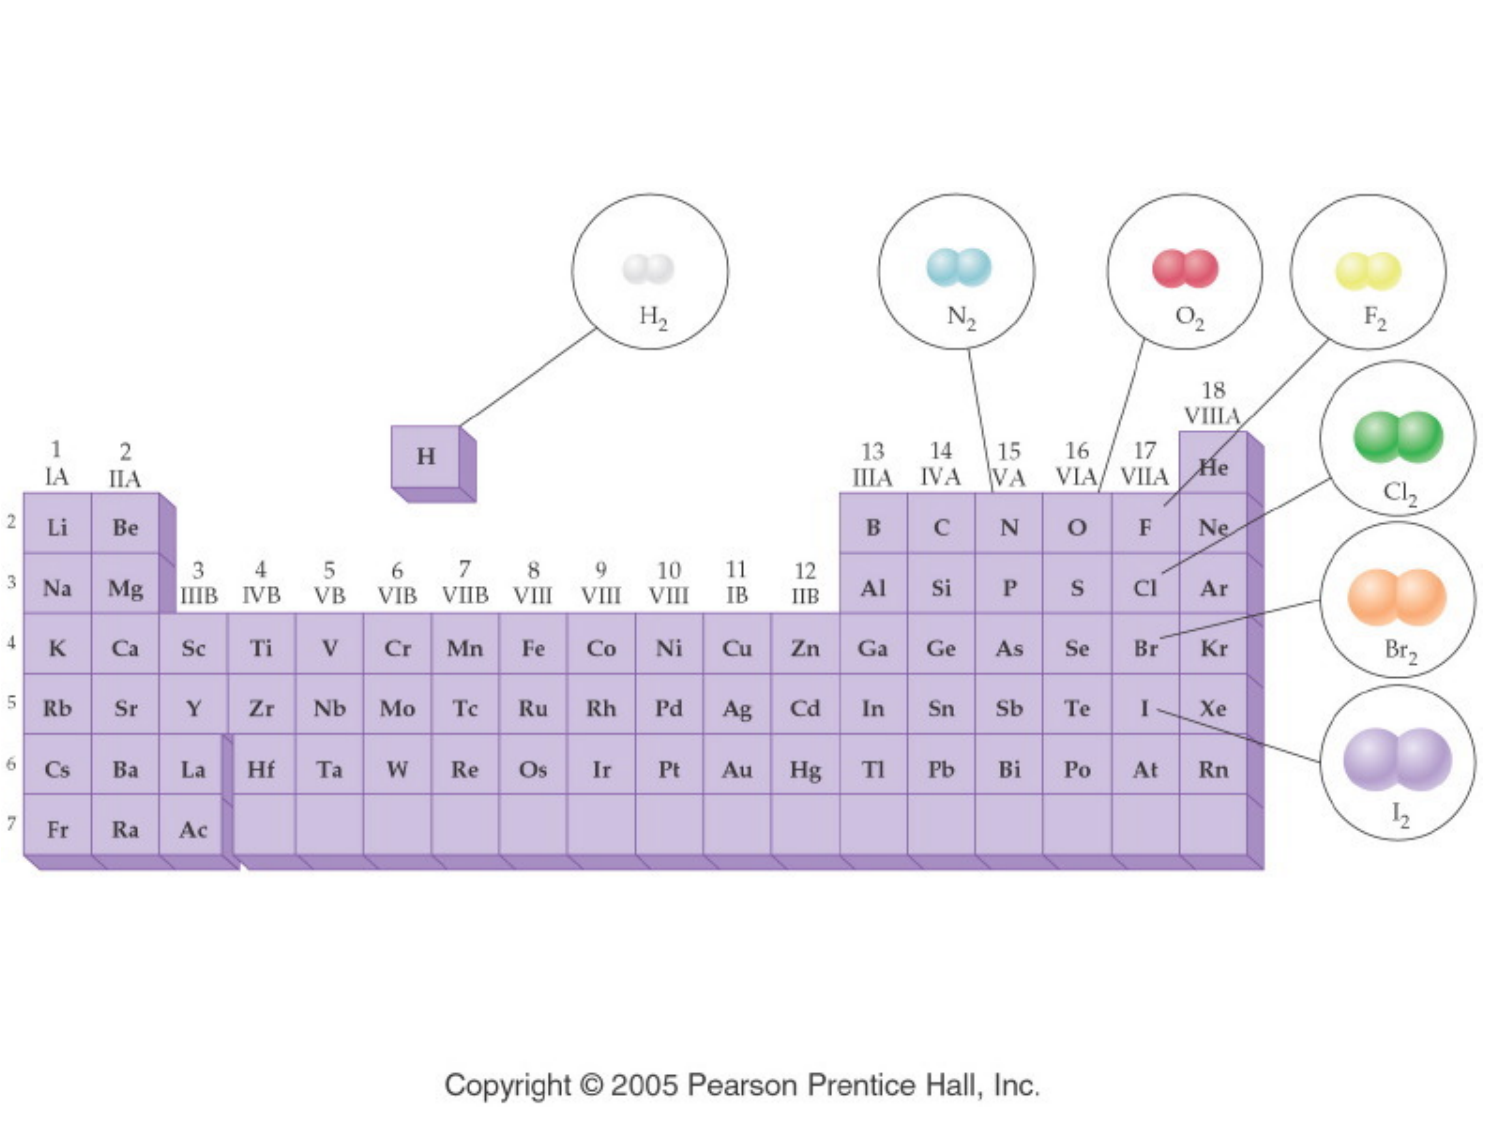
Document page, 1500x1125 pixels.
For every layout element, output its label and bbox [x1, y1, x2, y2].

picture [1, 187, 1484, 1107]
